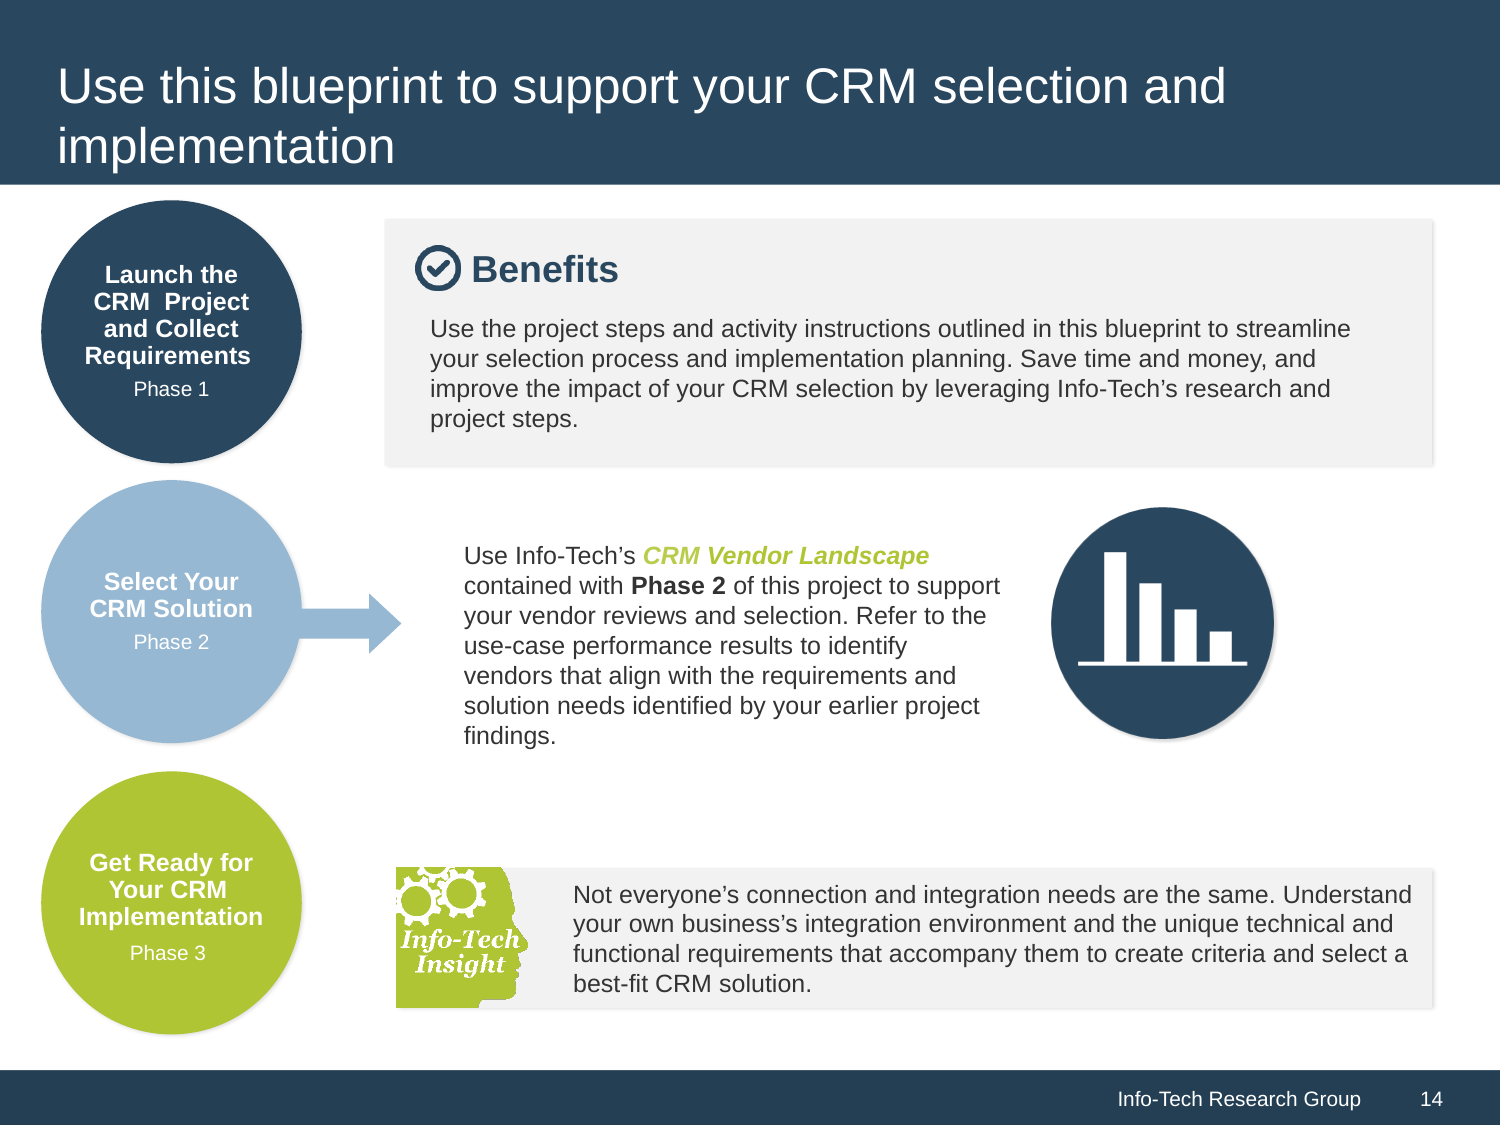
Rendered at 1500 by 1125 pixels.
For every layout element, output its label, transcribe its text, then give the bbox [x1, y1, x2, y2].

text_box Select Your CRM Solution Phase 2 [39, 478, 304, 746]
text_box [284, 591, 404, 656]
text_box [40, 771, 302, 1035]
text_box [382, 217, 1434, 468]
text_box Use the project steps and activity instructions outlined in this blueprint to streamline your selection process and implementation planning. Save time and money, and improve the impact of your CRM selection by leveraging Info-Tech’s research and project steps. [413, 303, 1417, 447]
picture [1048, 505, 1282, 748]
title Use this blueprint to support your CRM selection and implementation [41, 41, 1457, 187]
text_box Use Info-Tech’s CRM Vendor Landscape contained with Phase 2 of this project to support your vendor reviews and selection. Refer to the use-case performance results to identify vendors that align with the requirements and solution needs identified by your earlier project findings. [65, 480, 1051, 809]
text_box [396, 867, 1433, 1009]
text_box Launch the CRM Project and Collect Requirements Phase 1 [39, 198, 304, 466]
picture [415, 245, 461, 292]
text_box Benefits [456, 238, 635, 298]
